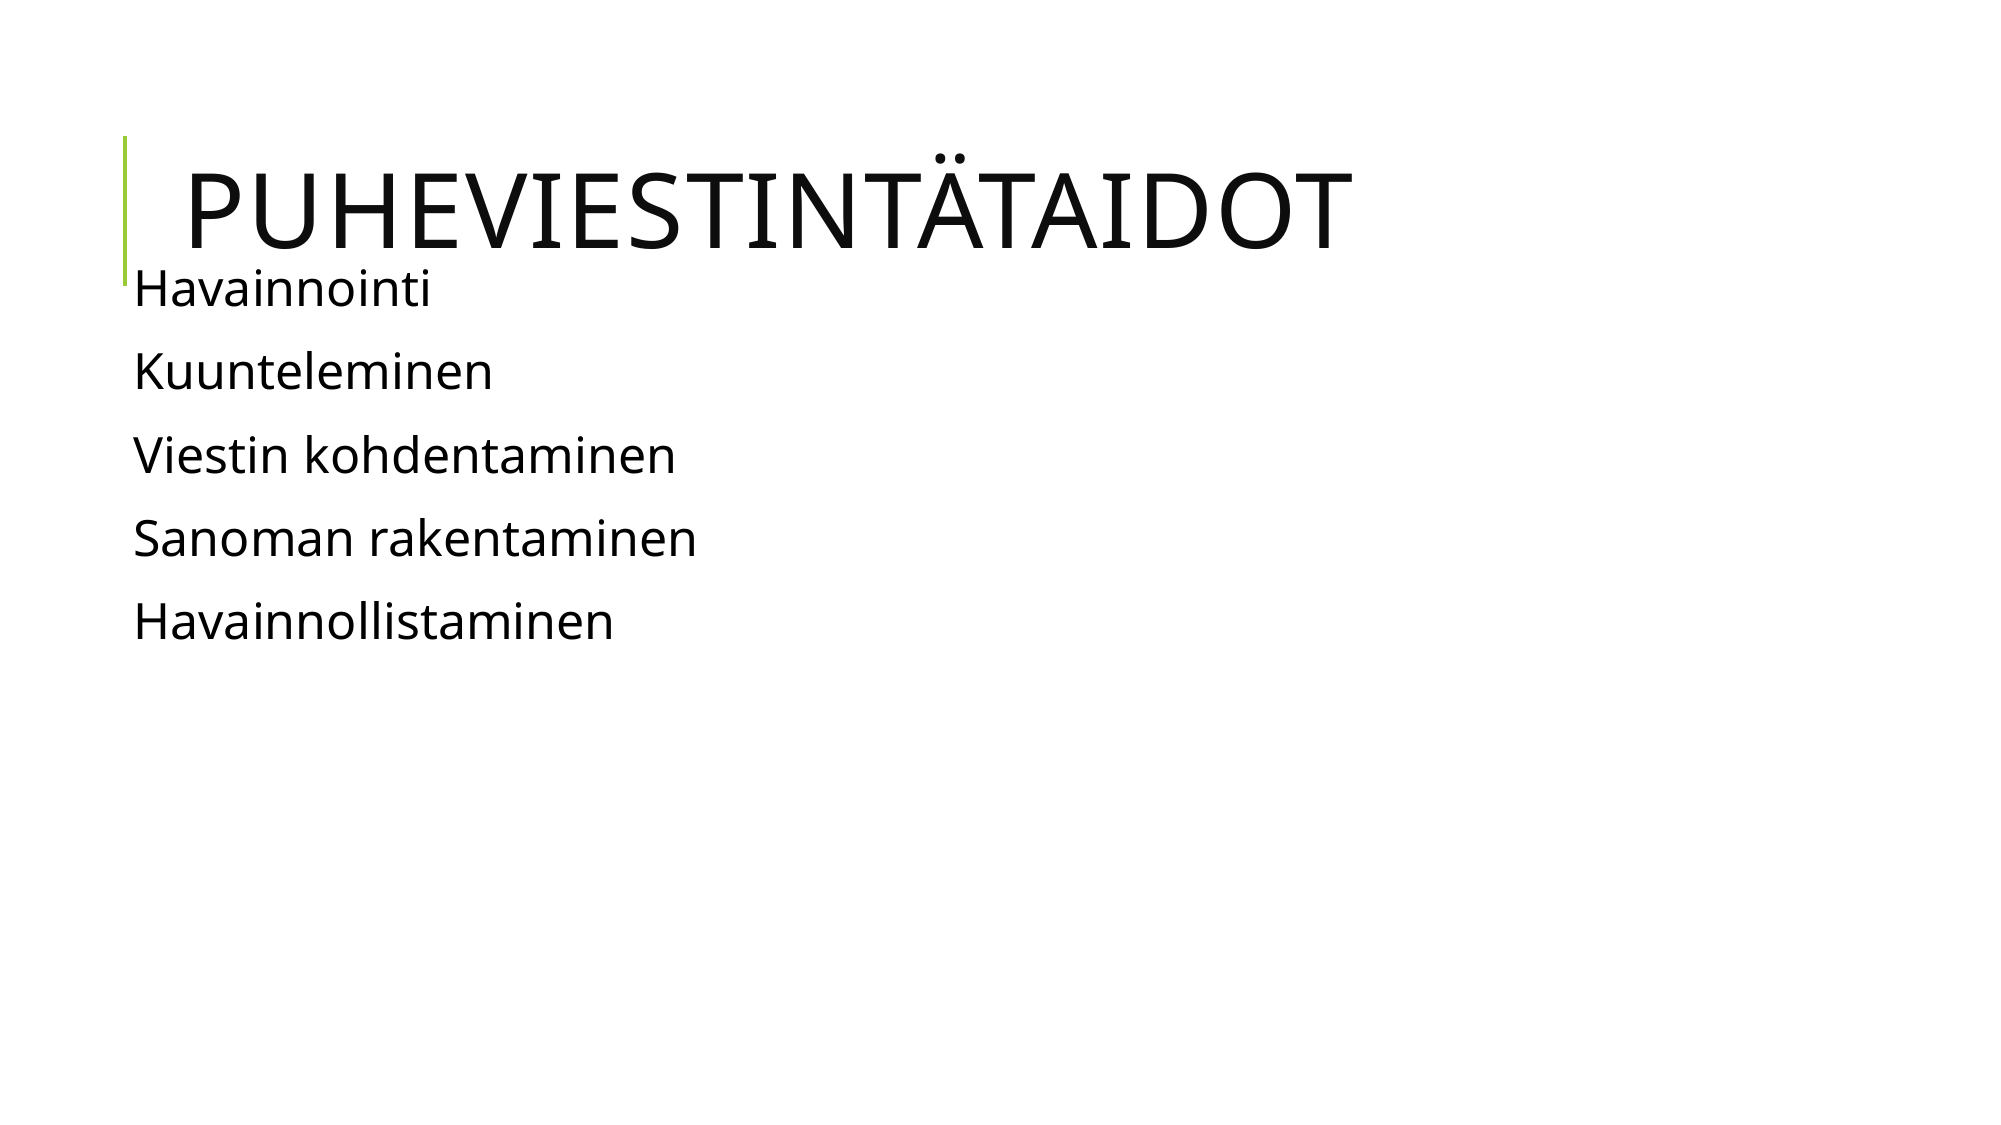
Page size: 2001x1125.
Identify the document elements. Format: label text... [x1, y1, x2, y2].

list Havainnointi Kuunteleminen Viestin kohdentaminen Sanoman rakentaminen Havainnollistaminen [111, 256, 1522, 992]
title Puheviestintätaidot [168, 96, 1763, 342]
